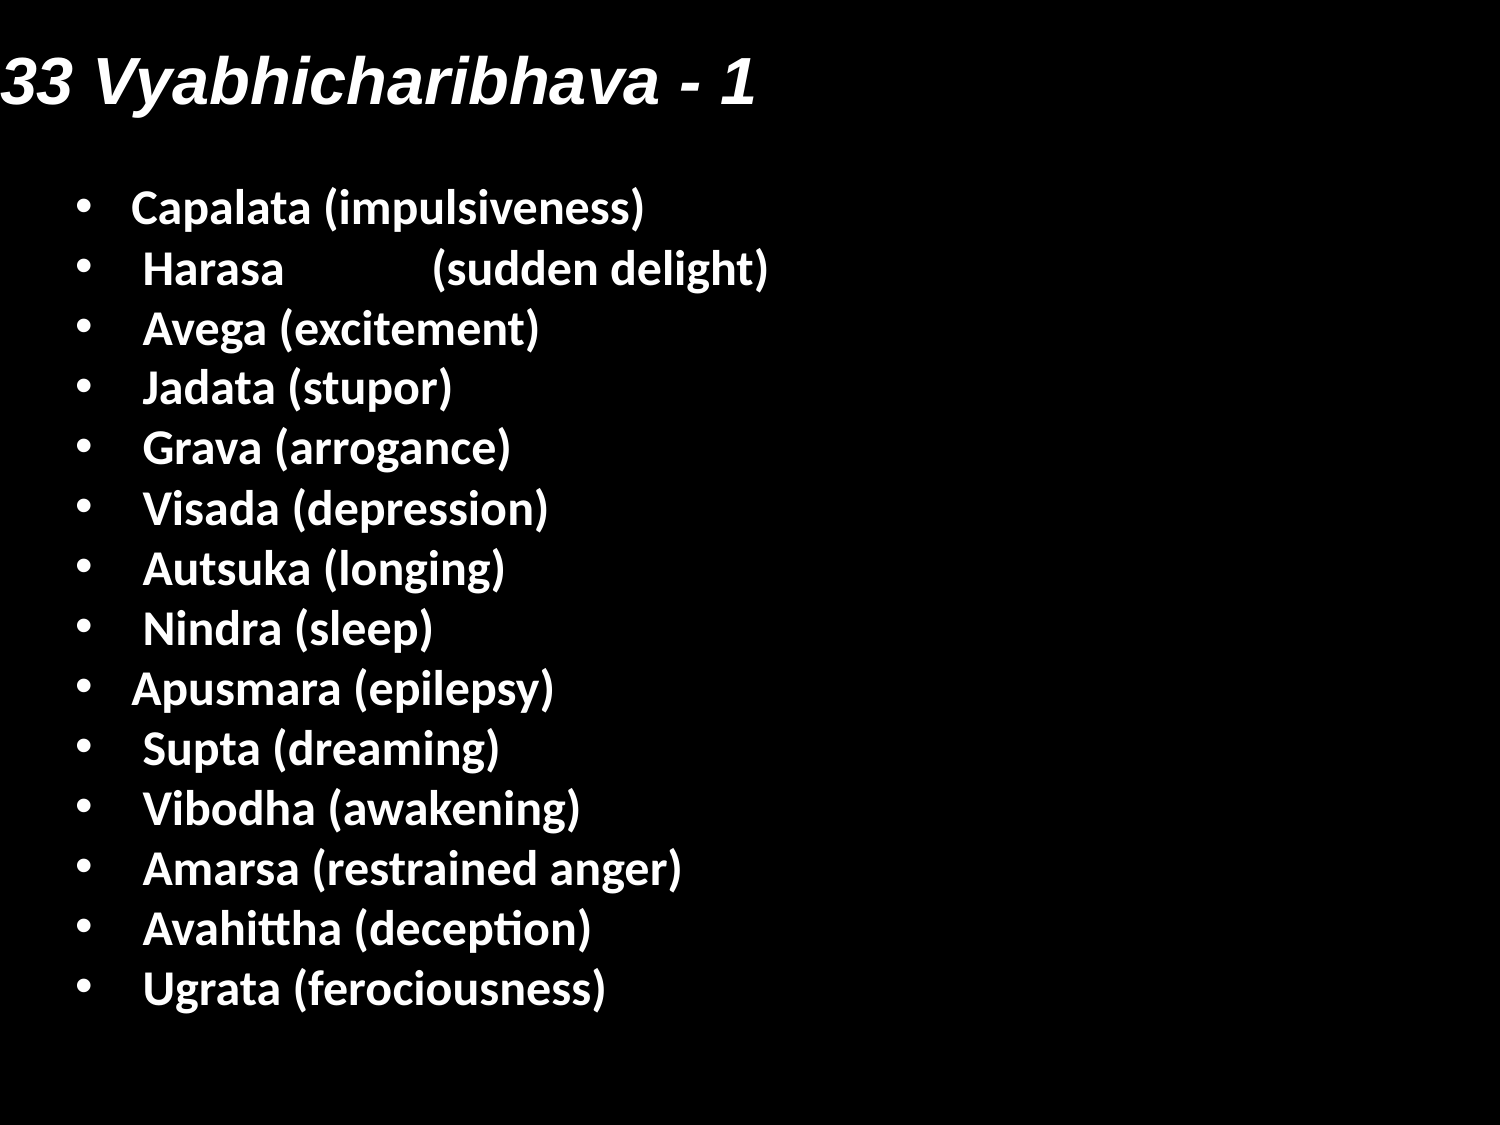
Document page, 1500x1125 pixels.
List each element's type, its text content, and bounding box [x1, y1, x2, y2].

title 33 Vyabhicharibhava - 1 [0, 37, 1500, 119]
list Capalata (impulsiveness) Harasa (sudden delight) Avega (excitement) Jadata (stupor) Grava (arrogance) Visada (depression) Autsuka (longing) Nindra (sleep) Apusmara (epilepsy) Supta (dreaming) Vibodha (awakening) Amarsa (restrained anger) Avahittha (deception) Ugrata (ferociousness) [75, 174, 1425, 1024]
